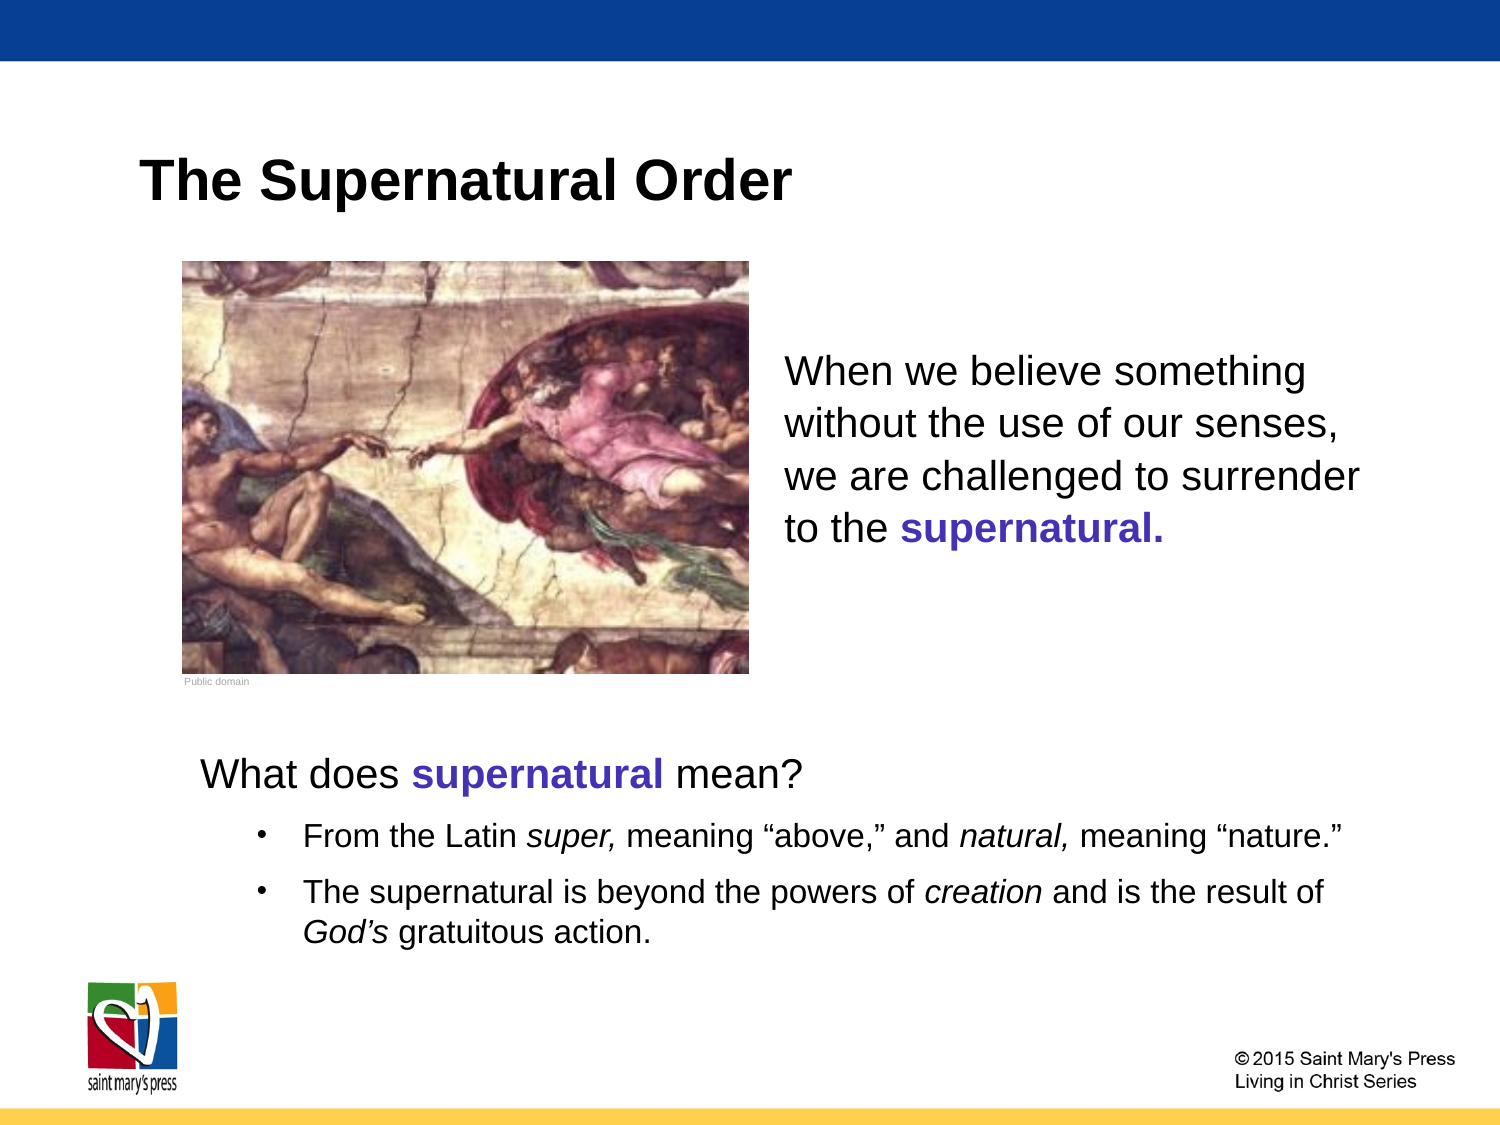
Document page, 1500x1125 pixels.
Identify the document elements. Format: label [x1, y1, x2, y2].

picture [0, 0, 1500, 1125]
text_box [169, 261, 749, 696]
